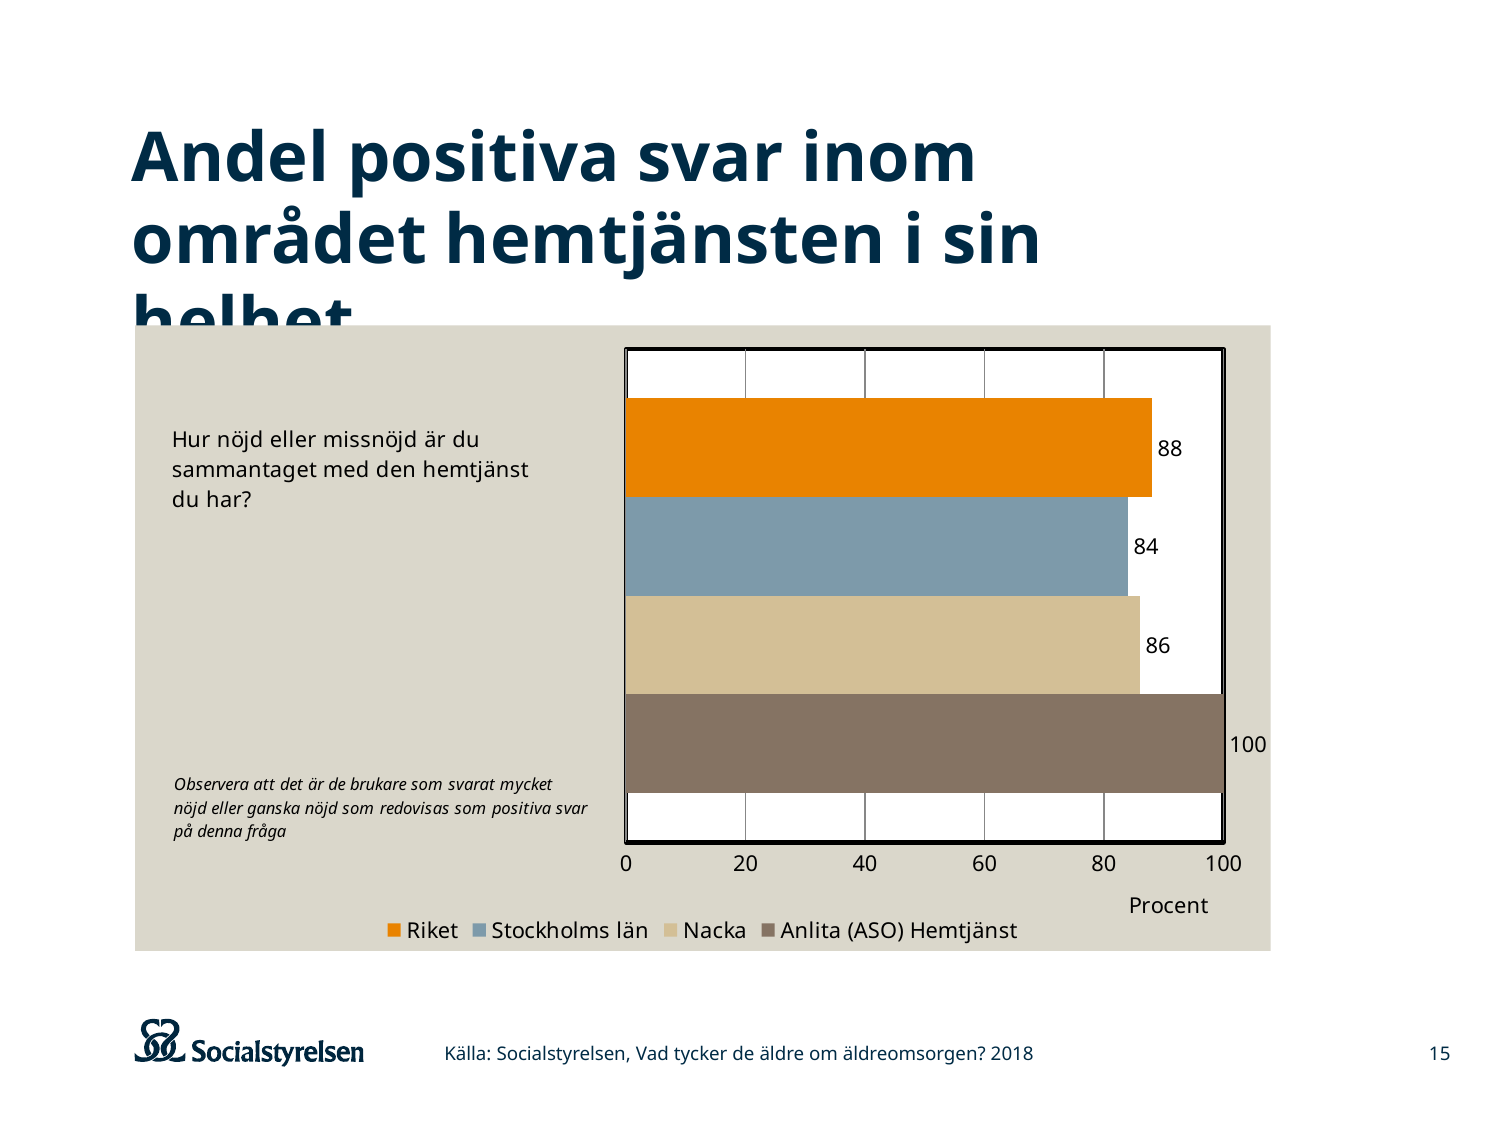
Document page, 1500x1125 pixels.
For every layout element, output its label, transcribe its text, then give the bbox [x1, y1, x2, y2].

chart [134, 325, 1271, 952]
footer Källa: Socialstyrelsen, Vad tycker de äldre om äldreomsorgen? 2018 [444, 1032, 1110, 1077]
title Andel positiva svar inom området hemtjänsten i sin helhet [131, 112, 1273, 326]
slide_number 15 [1379, 1032, 1451, 1077]
